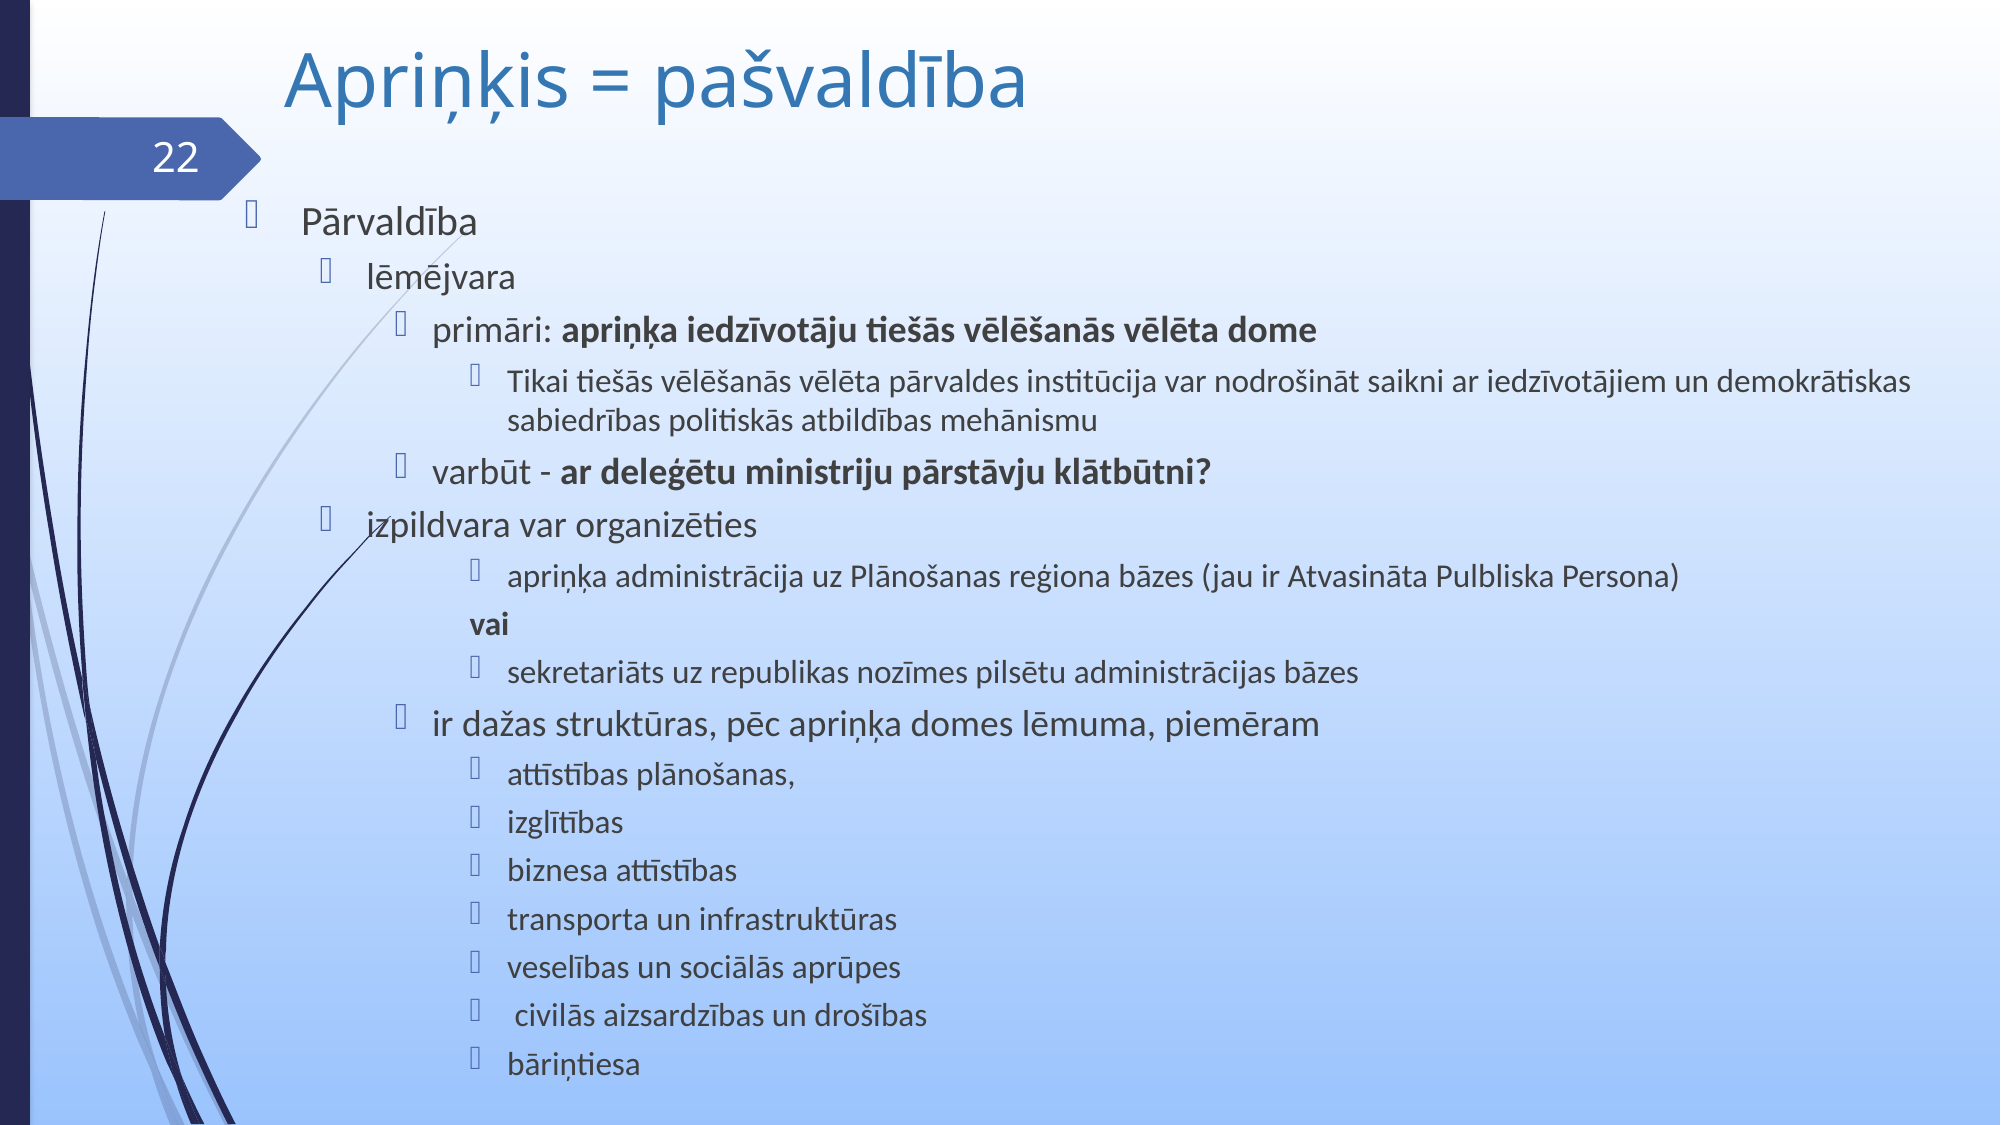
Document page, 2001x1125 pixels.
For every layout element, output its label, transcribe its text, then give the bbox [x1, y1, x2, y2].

list Pārvaldība lēmējvara primāri: apriņķa iedzīvotāju tiešās vēlēšanās vēlēta dome Tikai tiešās vēlēšanās vēlēta pārvaldes institūcija var nodrošināt saikni ar iedzīvotājiem un demokrātiskas sabiedrības politiskās atbildības mehānismu varbūt - ar deleģētu ministriju pārstāvju klātbūtni? izpildvara var organizēties apriņķa administrācija uz Plānošanas reģiona bāzes (jau ir Atvasināta Pulbliska Persona) vai sekretariāts uz republikas nozīmes pilsētu administrācijas bāzes ir dažas struktūras, pēc apriņķa domes lēmuma, piemēram attīstības plānošanas, izglītības biznesa attīstības transporta un infrastruktūras veselības un sociālās aprūpes civilās aizsardzības un drošības bāriņtiesa [229, 186, 1959, 1125]
slide_number 22 [87, 129, 216, 190]
title Apriņķis = pašvaldība [269, 25, 1964, 178]
